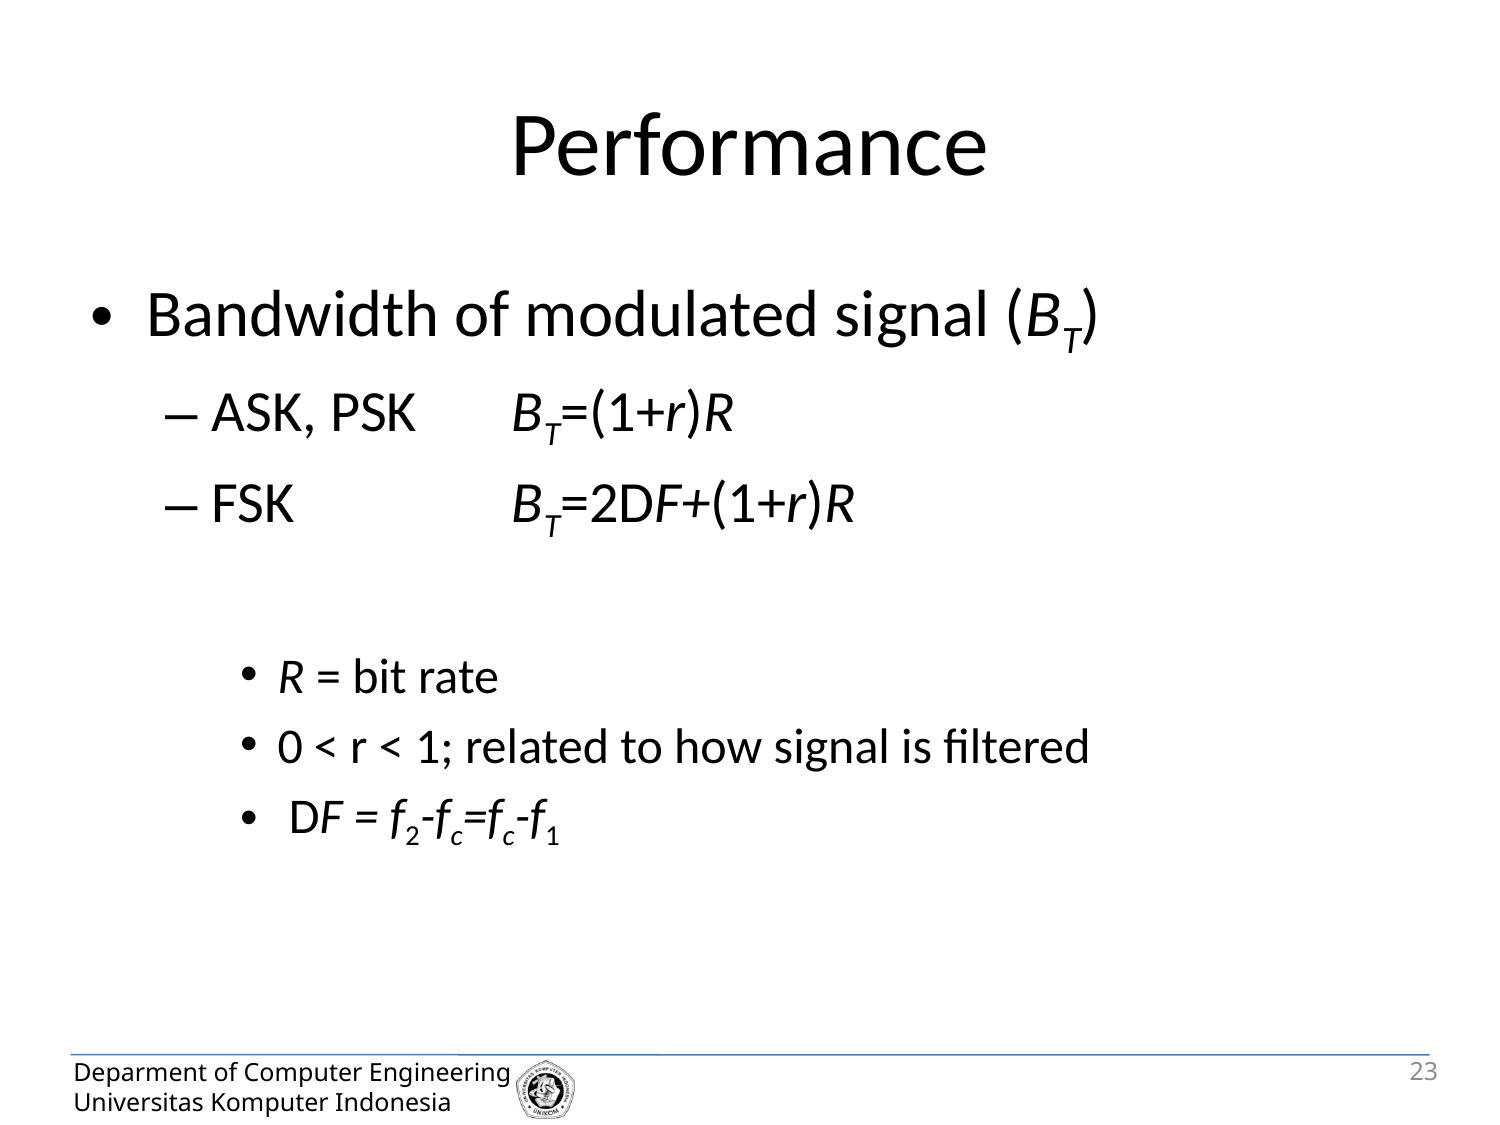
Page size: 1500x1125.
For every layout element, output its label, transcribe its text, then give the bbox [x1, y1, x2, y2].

title Performance [75, 45, 1425, 233]
slide_number 23 [1103, 1042, 1454, 1103]
list Bandwidth of modulated signal (BT) ASK, PSK BT=(1+r)R FSK BT=2DF+(1+r)R R = bit rate 0 < r < 1; related to how signal is filtered DF = f2-fc=fc-f1 [75, 262, 1425, 1005]
picture [516, 1060, 575, 1119]
